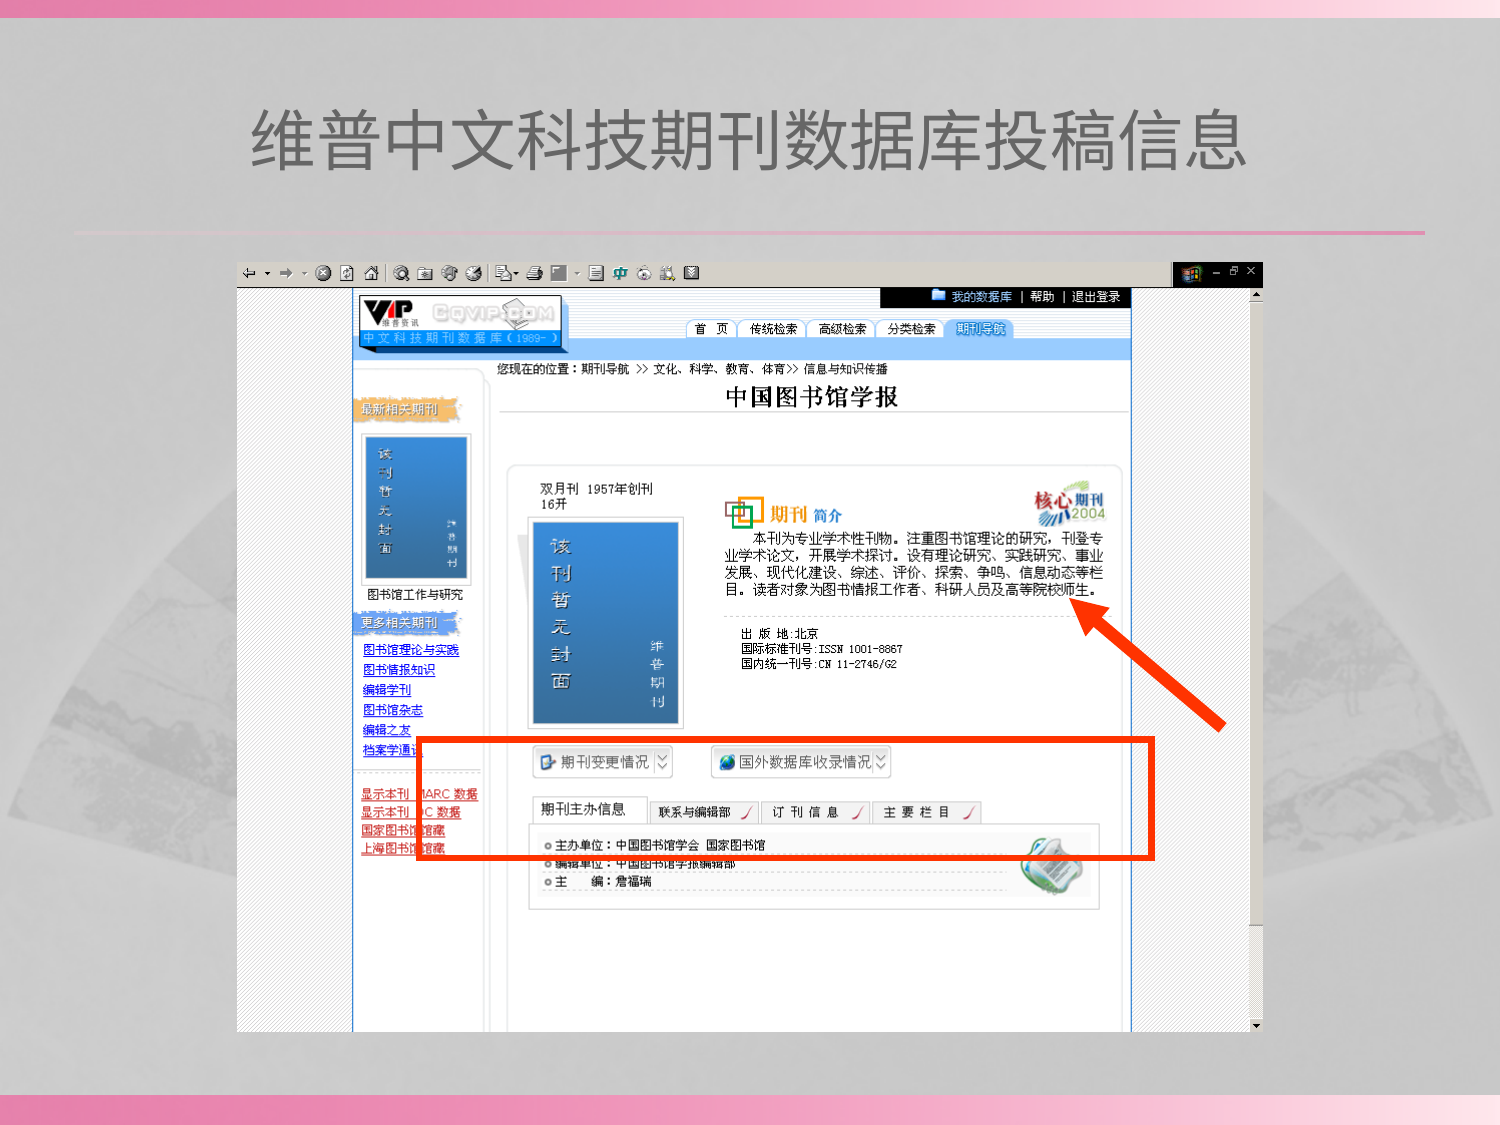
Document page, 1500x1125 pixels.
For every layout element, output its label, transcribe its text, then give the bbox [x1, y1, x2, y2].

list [236, 261, 1264, 1032]
title 维普中文科技期刊数据库投稿信息 [75, 45, 1425, 233]
